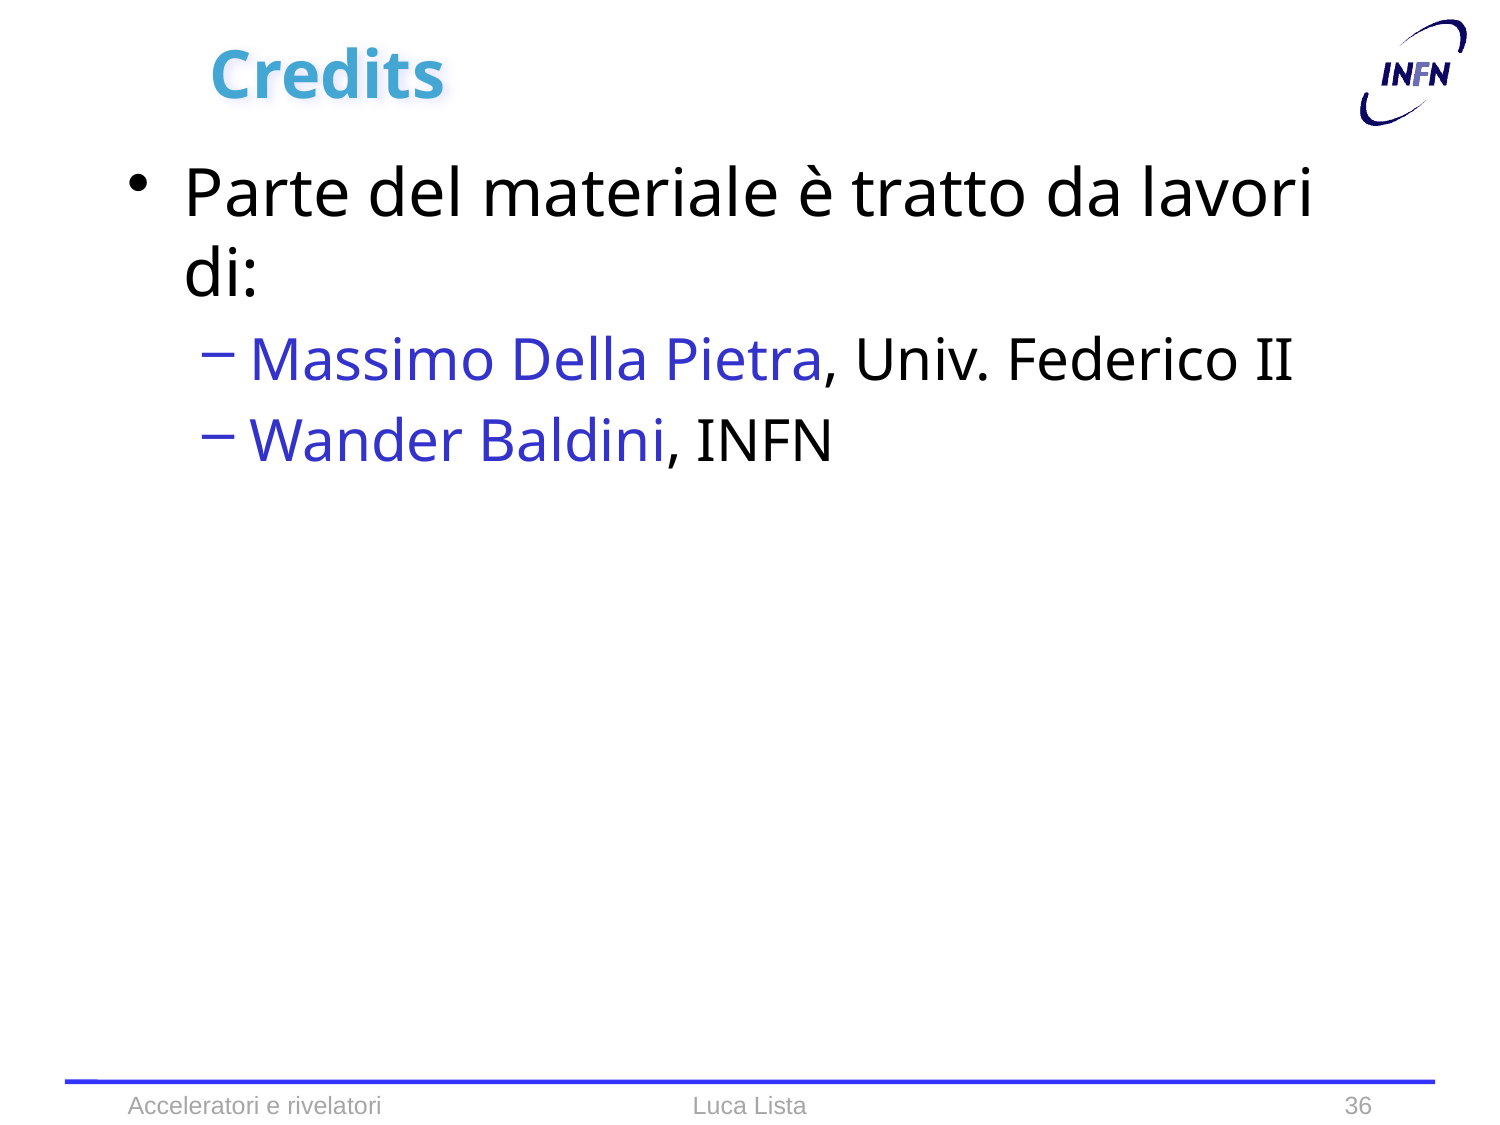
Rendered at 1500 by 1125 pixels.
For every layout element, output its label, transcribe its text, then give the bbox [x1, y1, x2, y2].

footer Luca Lista [512, 1081, 988, 1120]
slide_number Acceleratori e rivelatori [112, 1081, 503, 1120]
title Credits [194, 19, 1392, 125]
slide_number 36 [1074, 1081, 1388, 1120]
picture [1350, 9, 1478, 135]
list Parte del materiale è tratto da lavori di: Massimo Della Pietra, Univ. Federico II Wander Baldini, INFN [112, 142, 1388, 1075]
